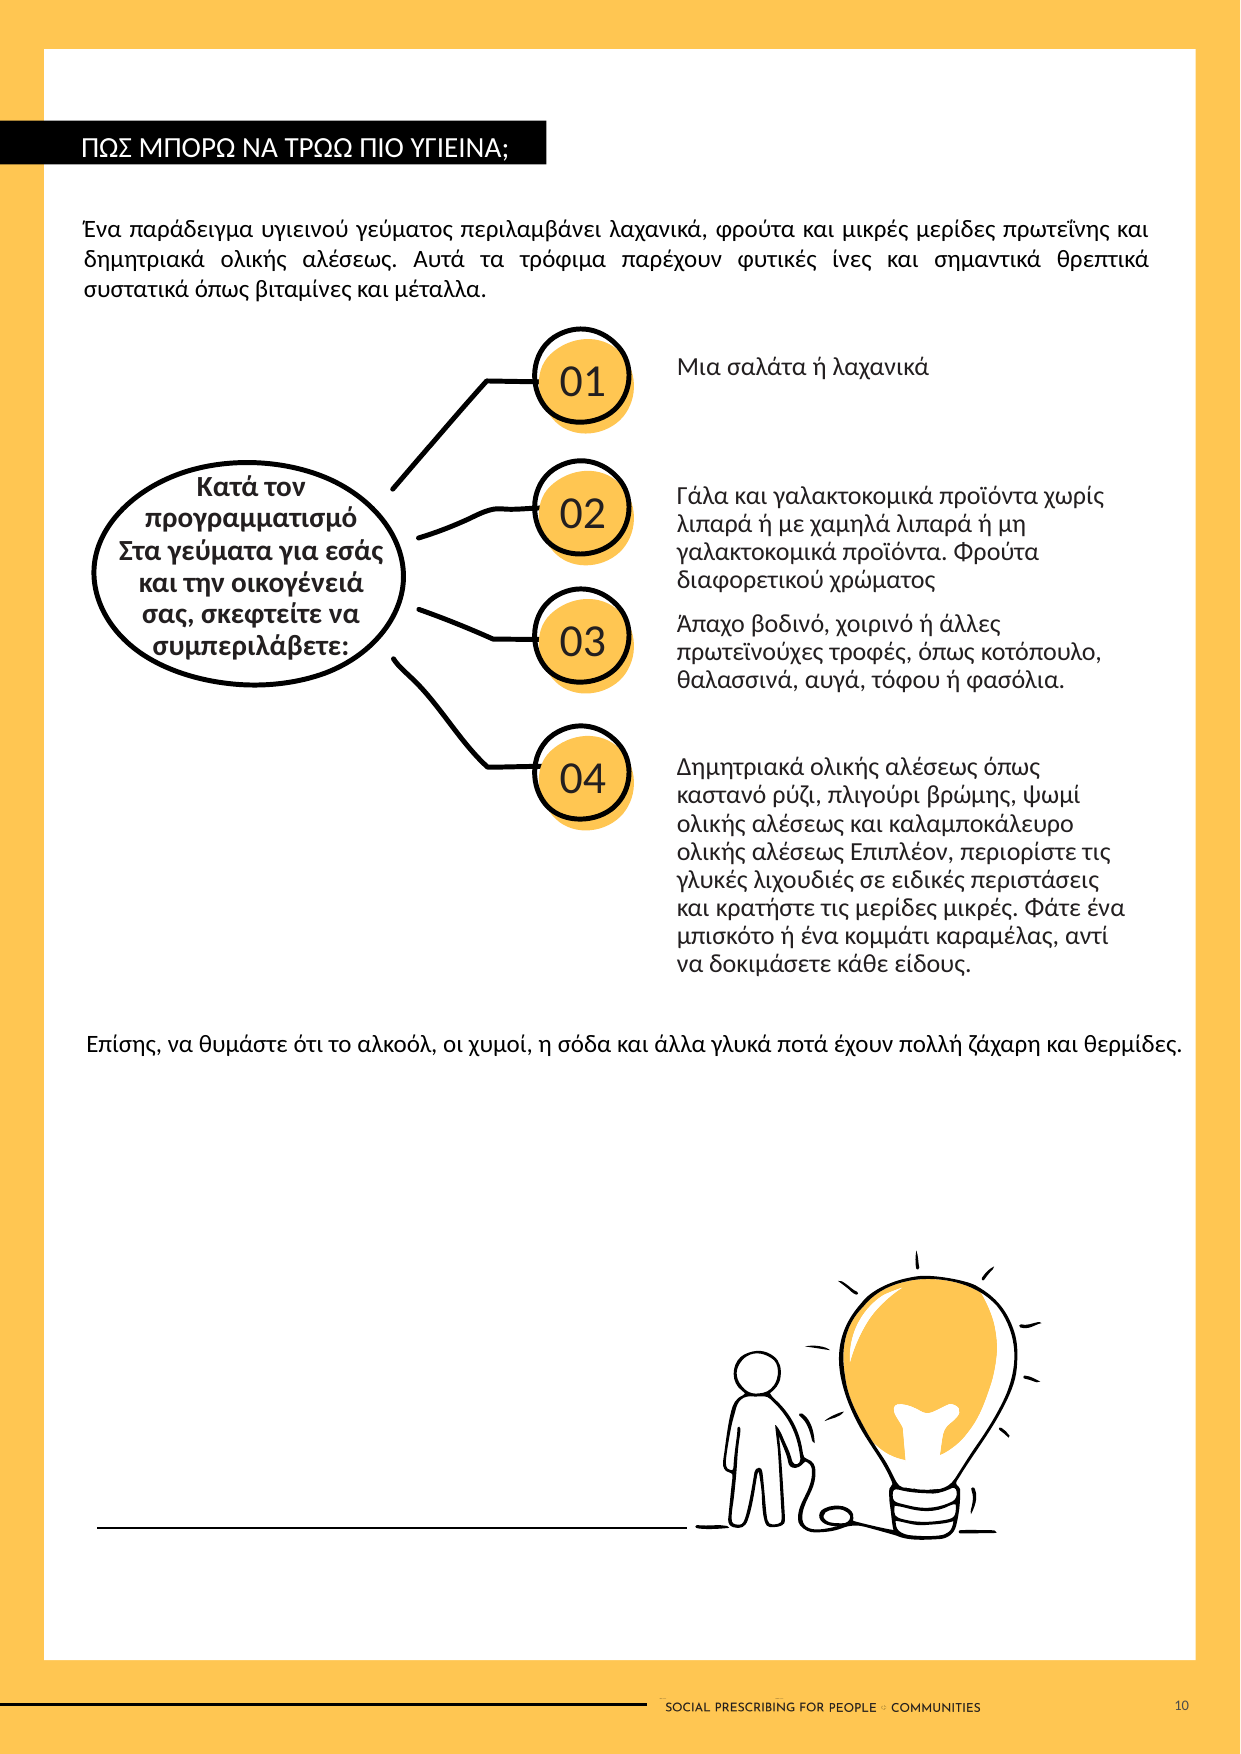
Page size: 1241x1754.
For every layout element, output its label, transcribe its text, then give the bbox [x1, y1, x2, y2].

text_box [695, 1250, 1042, 1540]
text_box ΠΩΣ ΜΠΟΡΩ ΝΑ ΤΡΩΩ ΠΙΟ ΥΓΙΕΙΝΑ; [0, 120, 547, 165]
picture [659, 1698, 985, 1716]
slide_number 10 [1041, 1692, 1204, 1717]
text_box Επίσης, να θυμάστε ότι το αλκοόλ, οι χυμοί, η σόδα και άλλα γλυκά ποτά έχουν πολλή ζάχαρη και θερμίδες. [71, 1005, 1206, 1065]
text_box [96, 1526, 688, 1530]
text_box Ένα παράδειγμα υγιεινού γεύματος περιλαμβάνει λαχανικά, φρούτα και μικρές μερίδες πρωτεΐνης και δημητριακά ολικής αλέσεως. Αυτά τα τρόφιμα παρέχουν φυτικές ίνες και σημαντικά θρεπτικά συστατικά όπως βιταμίνες και μέταλλα. [68, 205, 1166, 388]
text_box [86, 322, 1148, 837]
